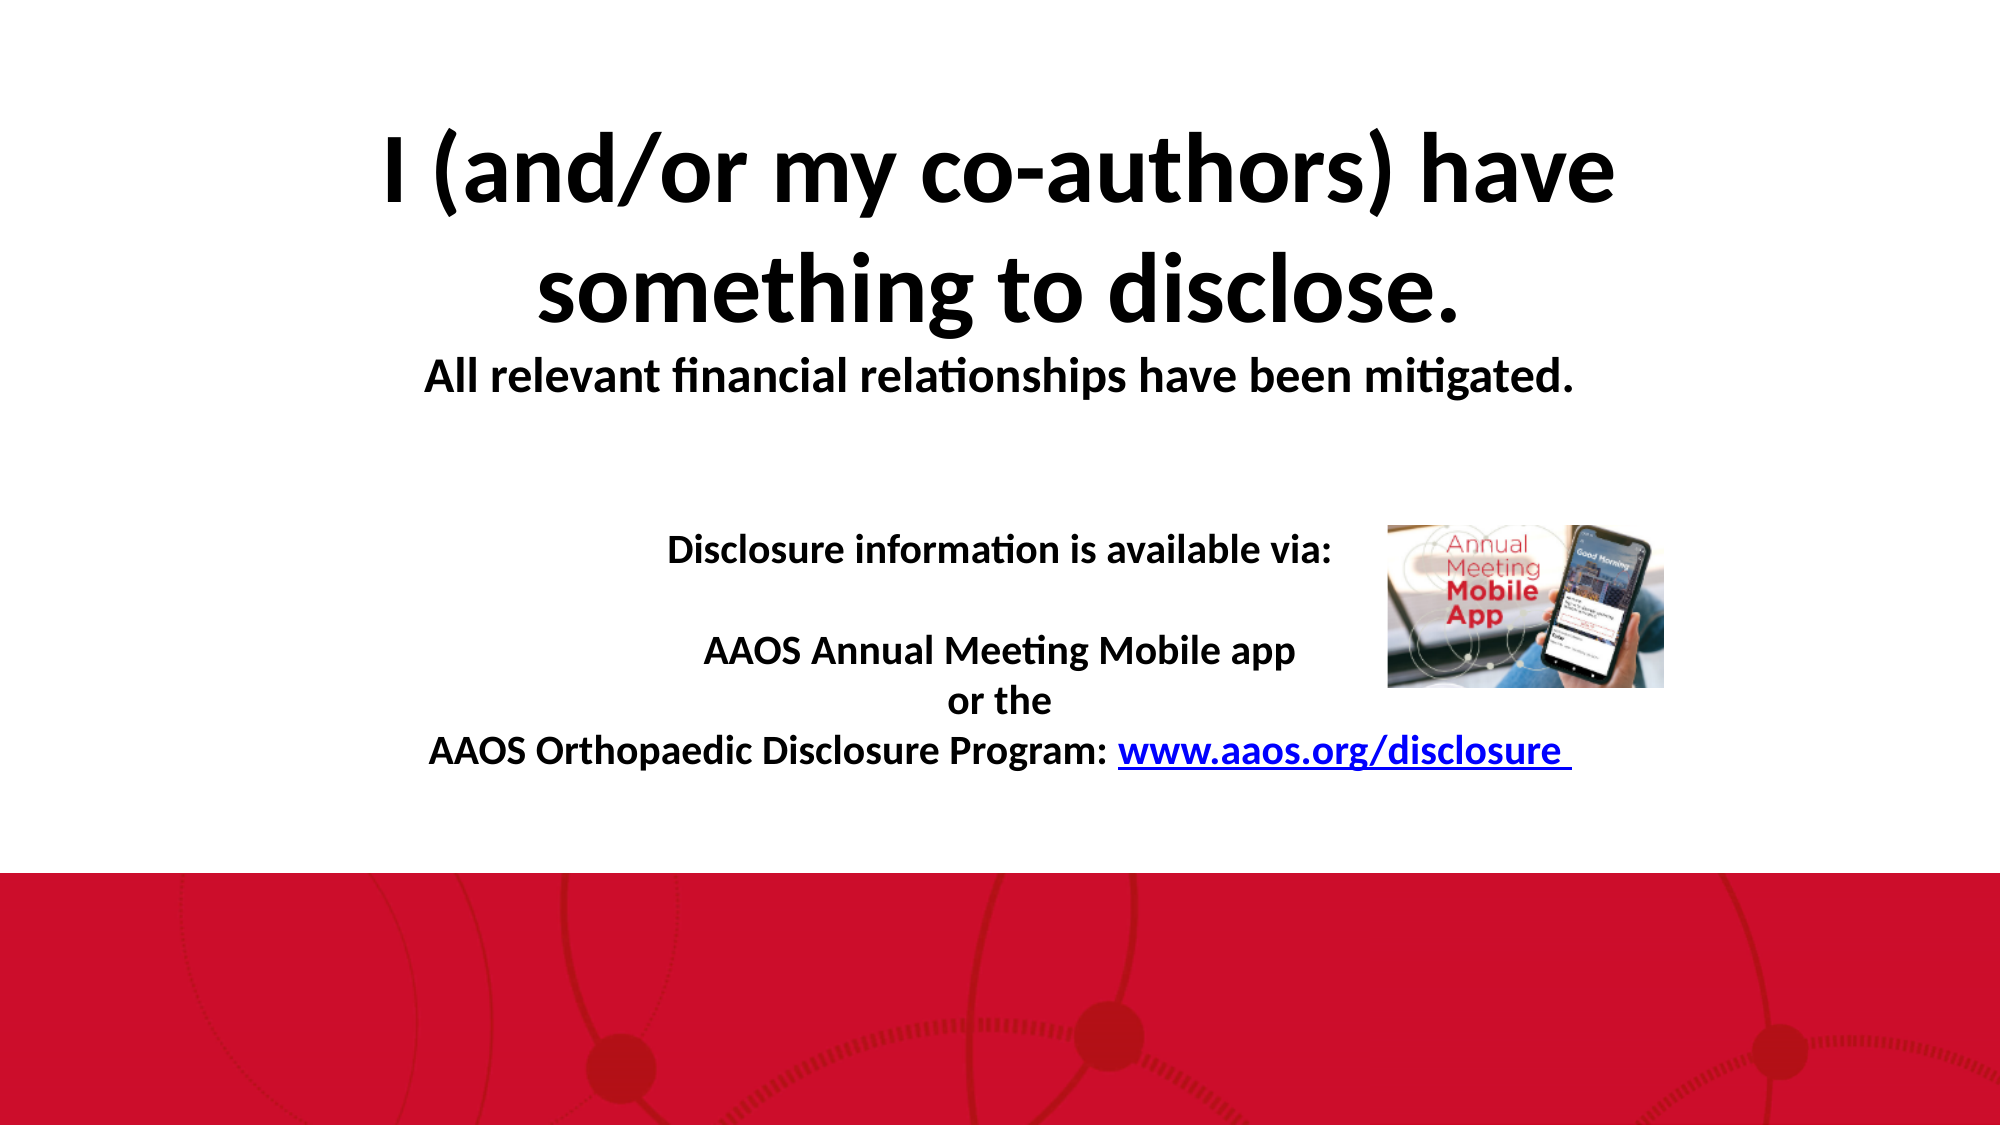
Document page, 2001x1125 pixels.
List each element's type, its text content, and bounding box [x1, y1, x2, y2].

picture [1387, 524, 1665, 688]
picture [0, 873, 2000, 1125]
text_box I (and/or my co-authors) have something to disclose. All relevant financial relationships have been mitigated. Disclosure information is available via: AAOS Annual Meeting Mobile app or the AAOS Orthopaedic Disclosure Program: www.aaos.org/disclosure [353, 75, 1647, 800]
